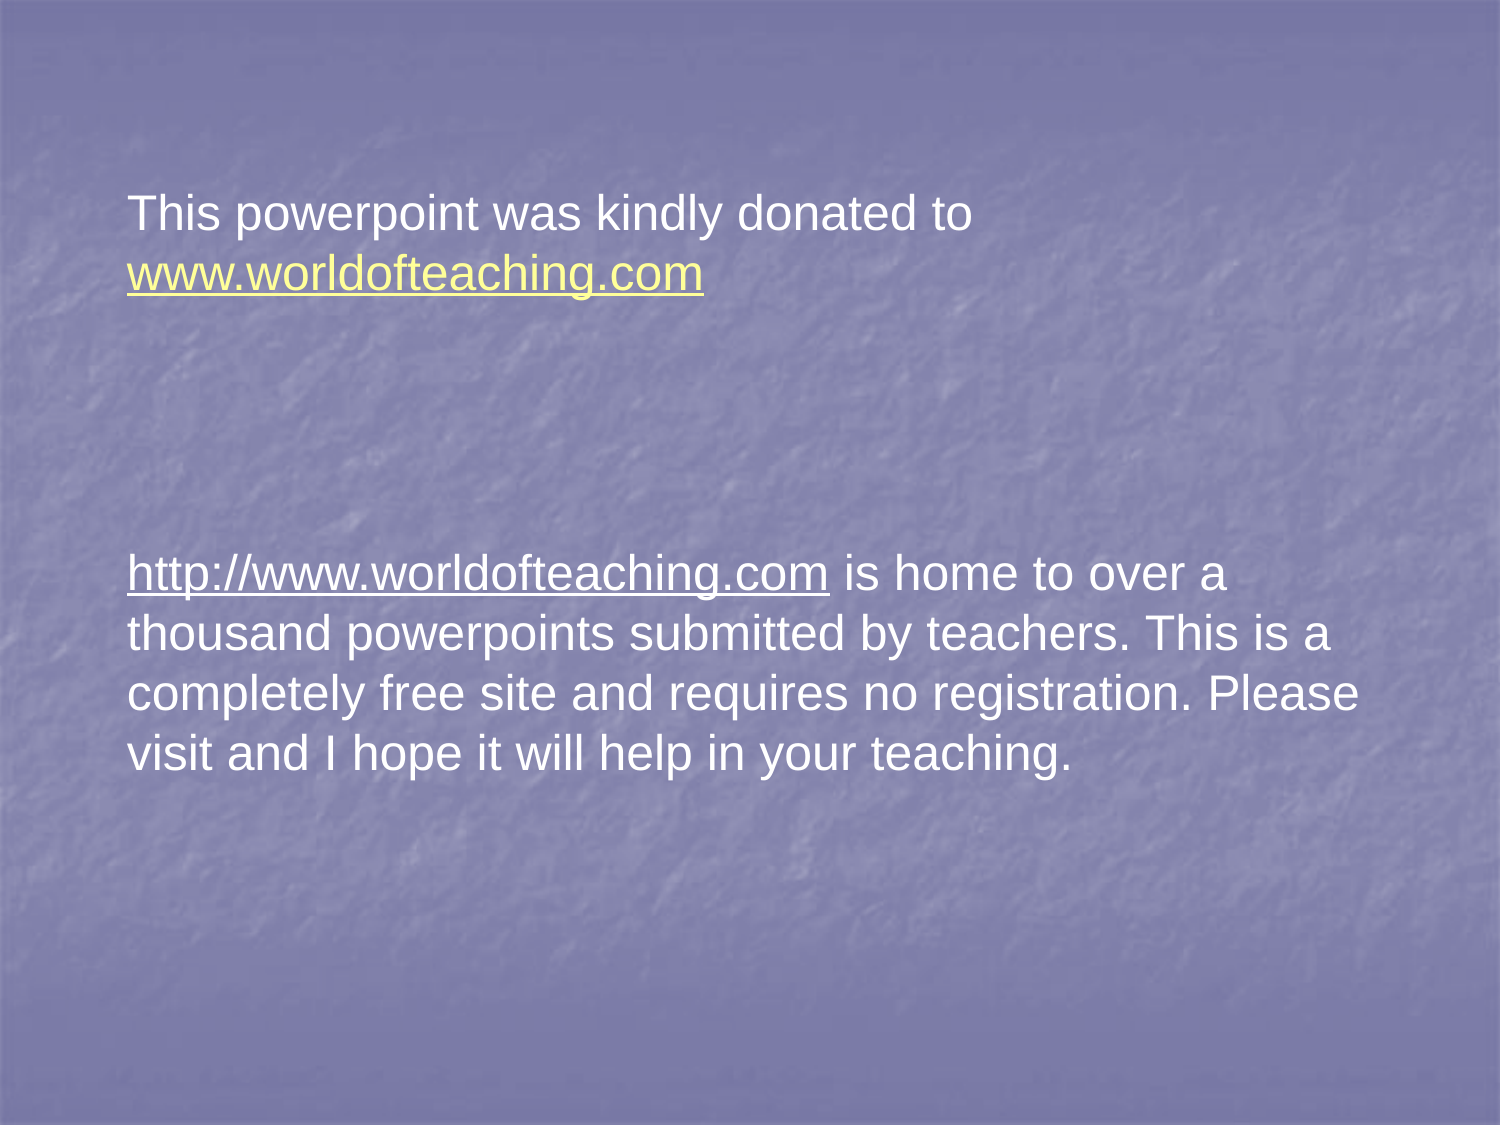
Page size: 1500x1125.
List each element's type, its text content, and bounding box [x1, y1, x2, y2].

text_box This powerpoint was kindly donated to www.worldofteaching.com http://www.worldofteaching.com is home to over a thousand powerpoints submitted by teachers. This is a completely free site and requires no registration. Please visit and I hope it will help in your teaching. [112, 172, 1412, 788]
